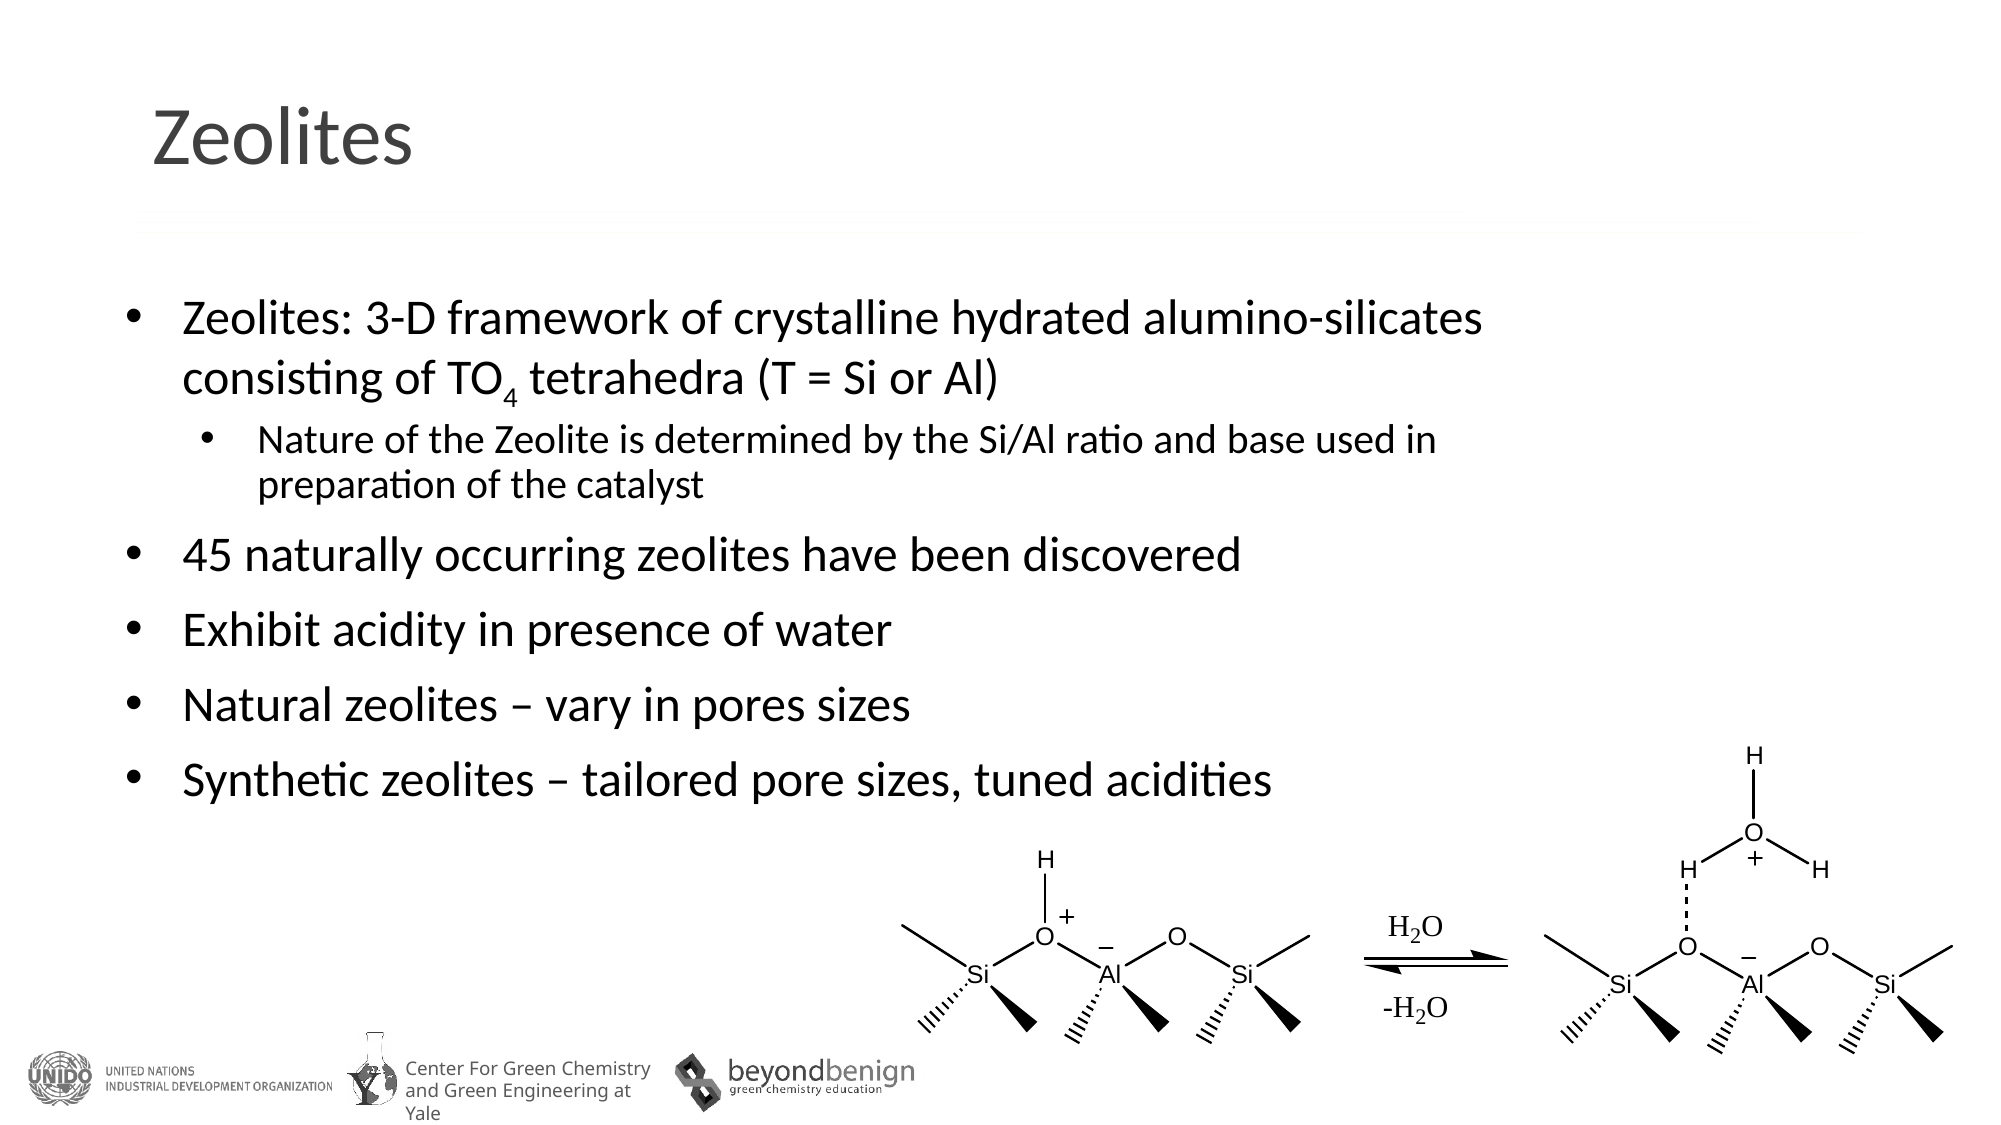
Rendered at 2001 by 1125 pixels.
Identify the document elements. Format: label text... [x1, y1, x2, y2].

list Zeolites: 3-D framework of crystalline hydrated alumino-silicates consisting of TO4 tetrahedra (T = Si or Al) Nature of the Zeolite is determined by the Si/Al ratio and base used in preparation of the catalyst 45 naturally occurring zeolites have been discovered Exhibit acidity in presence of water Natural zeolites – vary in pores sizes Synthetic zeolites – tailored pore sizes, tuned acidities [109, 284, 1613, 837]
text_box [892, 741, 1960, 1061]
title Zeolites [137, 28, 1863, 247]
